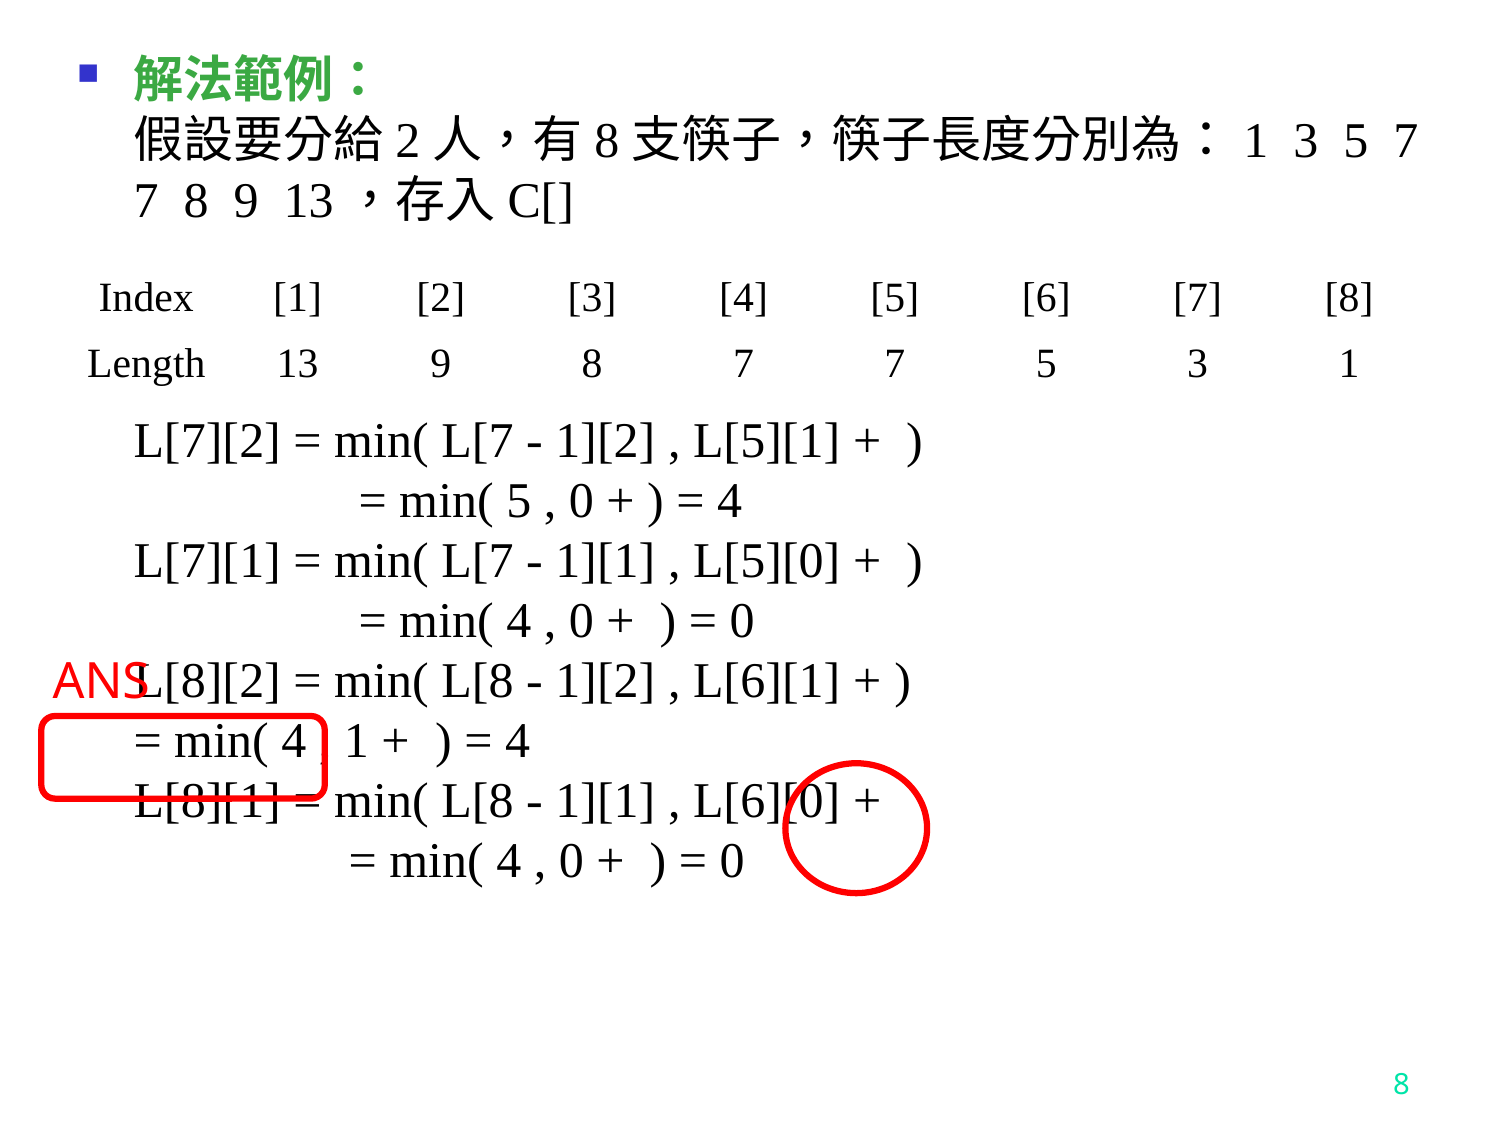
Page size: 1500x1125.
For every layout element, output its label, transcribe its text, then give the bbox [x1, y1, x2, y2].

text_box [41, 715, 325, 799]
table_cell 7 [669, 335, 818, 396]
table_cell 5 [972, 335, 1121, 396]
table_cell 3 [1123, 335, 1272, 396]
table_header Index [63, 268, 229, 329]
slide_number 8 [1112, 1037, 1426, 1113]
text_box ANS [37, 641, 165, 717]
table_cell 7 [820, 335, 970, 396]
table_cell 13 [231, 335, 364, 396]
table_cell Length [63, 335, 229, 396]
table_cell 8 [517, 335, 667, 396]
text_box [785, 763, 928, 894]
table_header [2] [366, 268, 516, 329]
table_header [8] [1274, 268, 1424, 329]
table_header [7] [1123, 268, 1272, 329]
table_header [4] [669, 268, 818, 329]
table_header [5] [820, 268, 970, 329]
table_header [3] [517, 268, 667, 329]
table_header [6] [972, 268, 1121, 329]
table_cell 9 [366, 335, 516, 396]
table_header [1] [231, 268, 364, 329]
table_cell 1 [1274, 335, 1424, 396]
